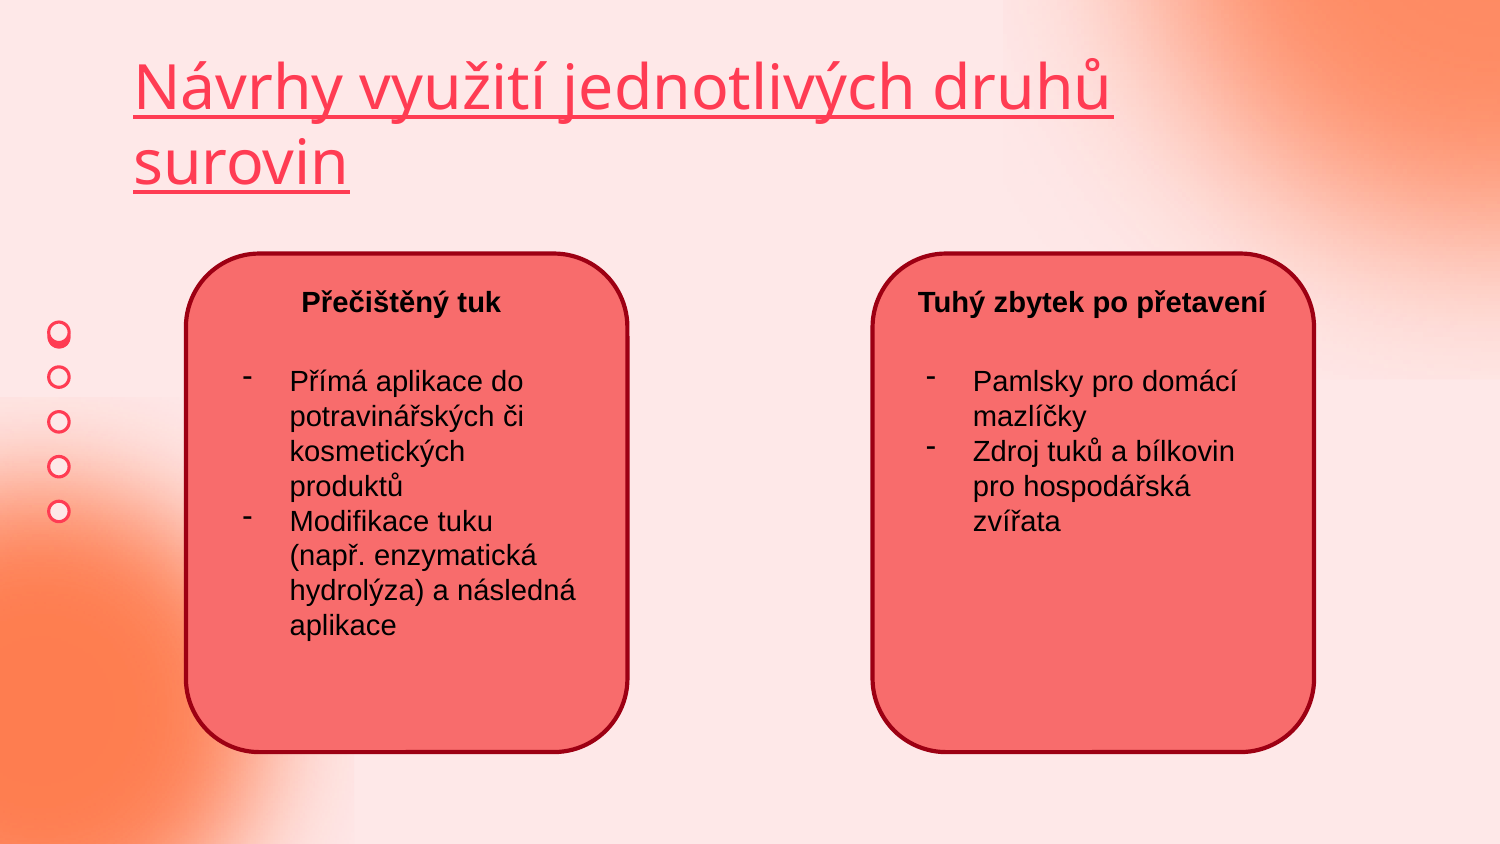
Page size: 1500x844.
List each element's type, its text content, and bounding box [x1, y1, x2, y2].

text_box Přímá aplikace do potravinářských či kosmetických produktů Modifikace tuku (např. enzymatická hydrolýza) a následná aplikace [227, 354, 592, 649]
text_box [870, 251, 1317, 755]
title Návrhy využití jednotlivých druhů surovin [118, 75, 1326, 170]
text_box [183, 251, 630, 755]
text_box Přečištěný tuk [286, 275, 569, 326]
text_box Tuhý zbytek po přetavení [903, 275, 1284, 326]
text_box Pamlsky pro domácí mazlíčky Zdroj tuků a bílkovin pro hospodářská zvířata [911, 354, 1276, 580]
